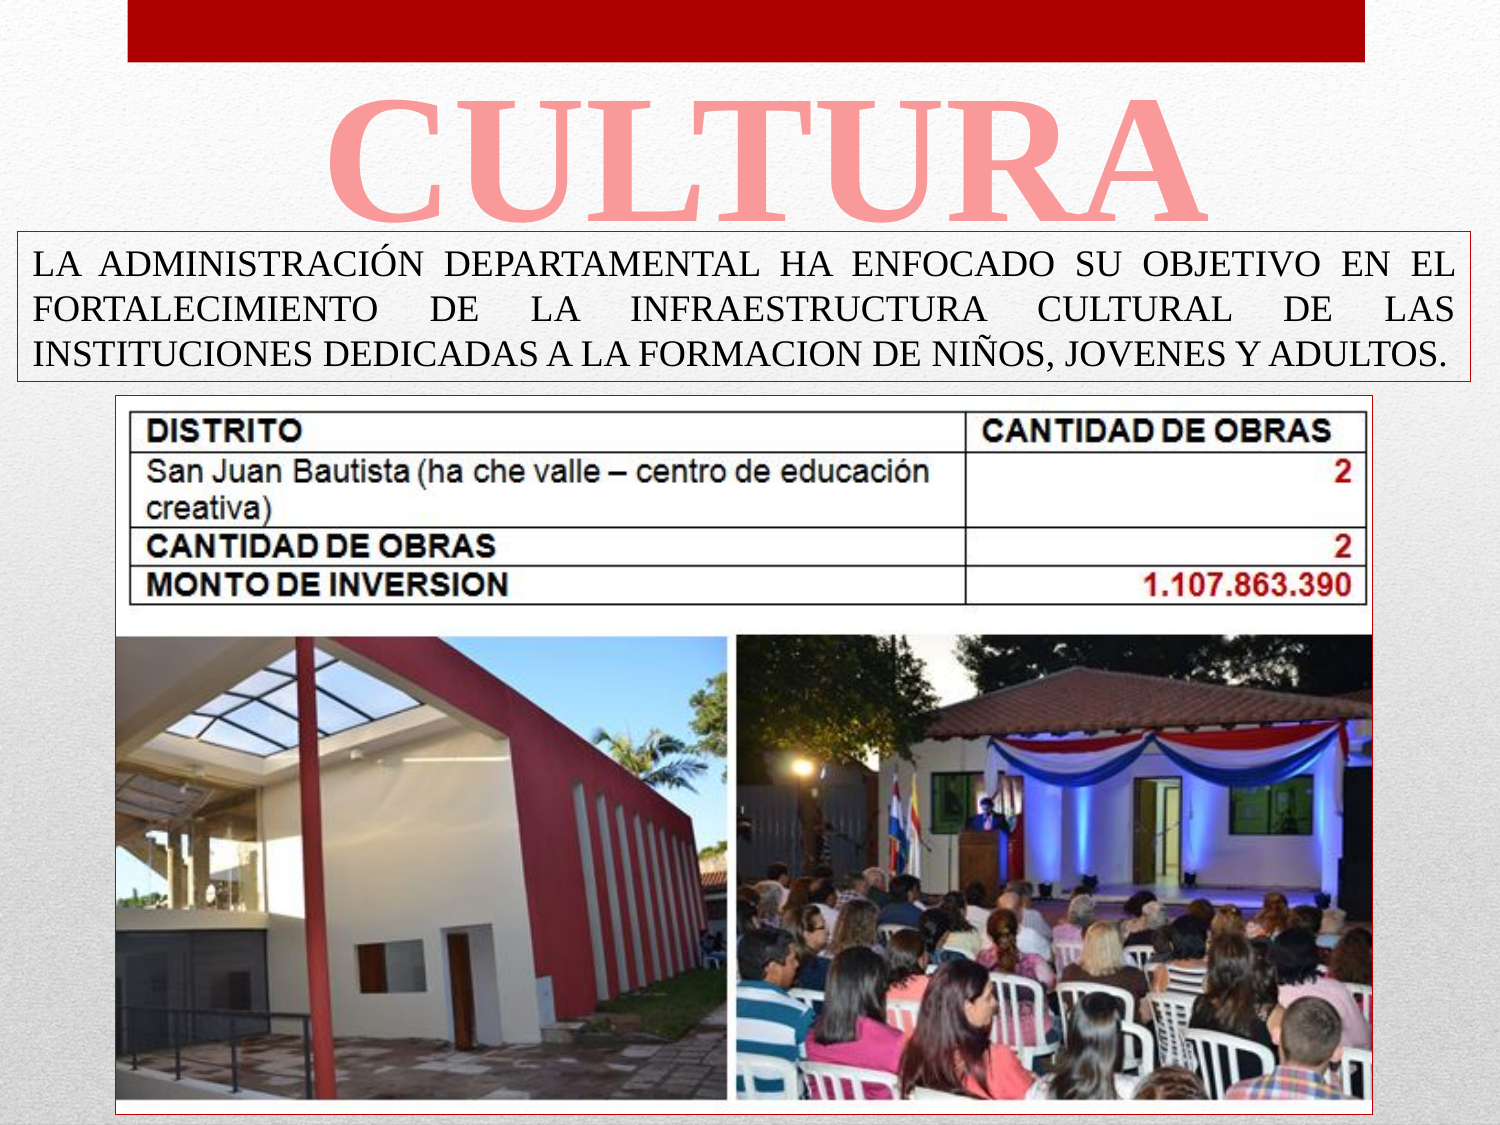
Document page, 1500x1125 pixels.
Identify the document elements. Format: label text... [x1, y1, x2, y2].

picture [114, 395, 1374, 1115]
text_box CULTURA [230, 30, 1301, 231]
text_box LA ADMINISTRACIÓN DEPARTAMENTAL HA ENFOCADO SU OBJETIVO EN EL FORTALECIMIENTO DE LA INFRAESTRUCTURA CULTURAL DE LAS INSTITUCIONES DEDICADAS A LA FORMACION DE NIÑOS, JOVENES Y ADULTOS. [17, 231, 1471, 382]
